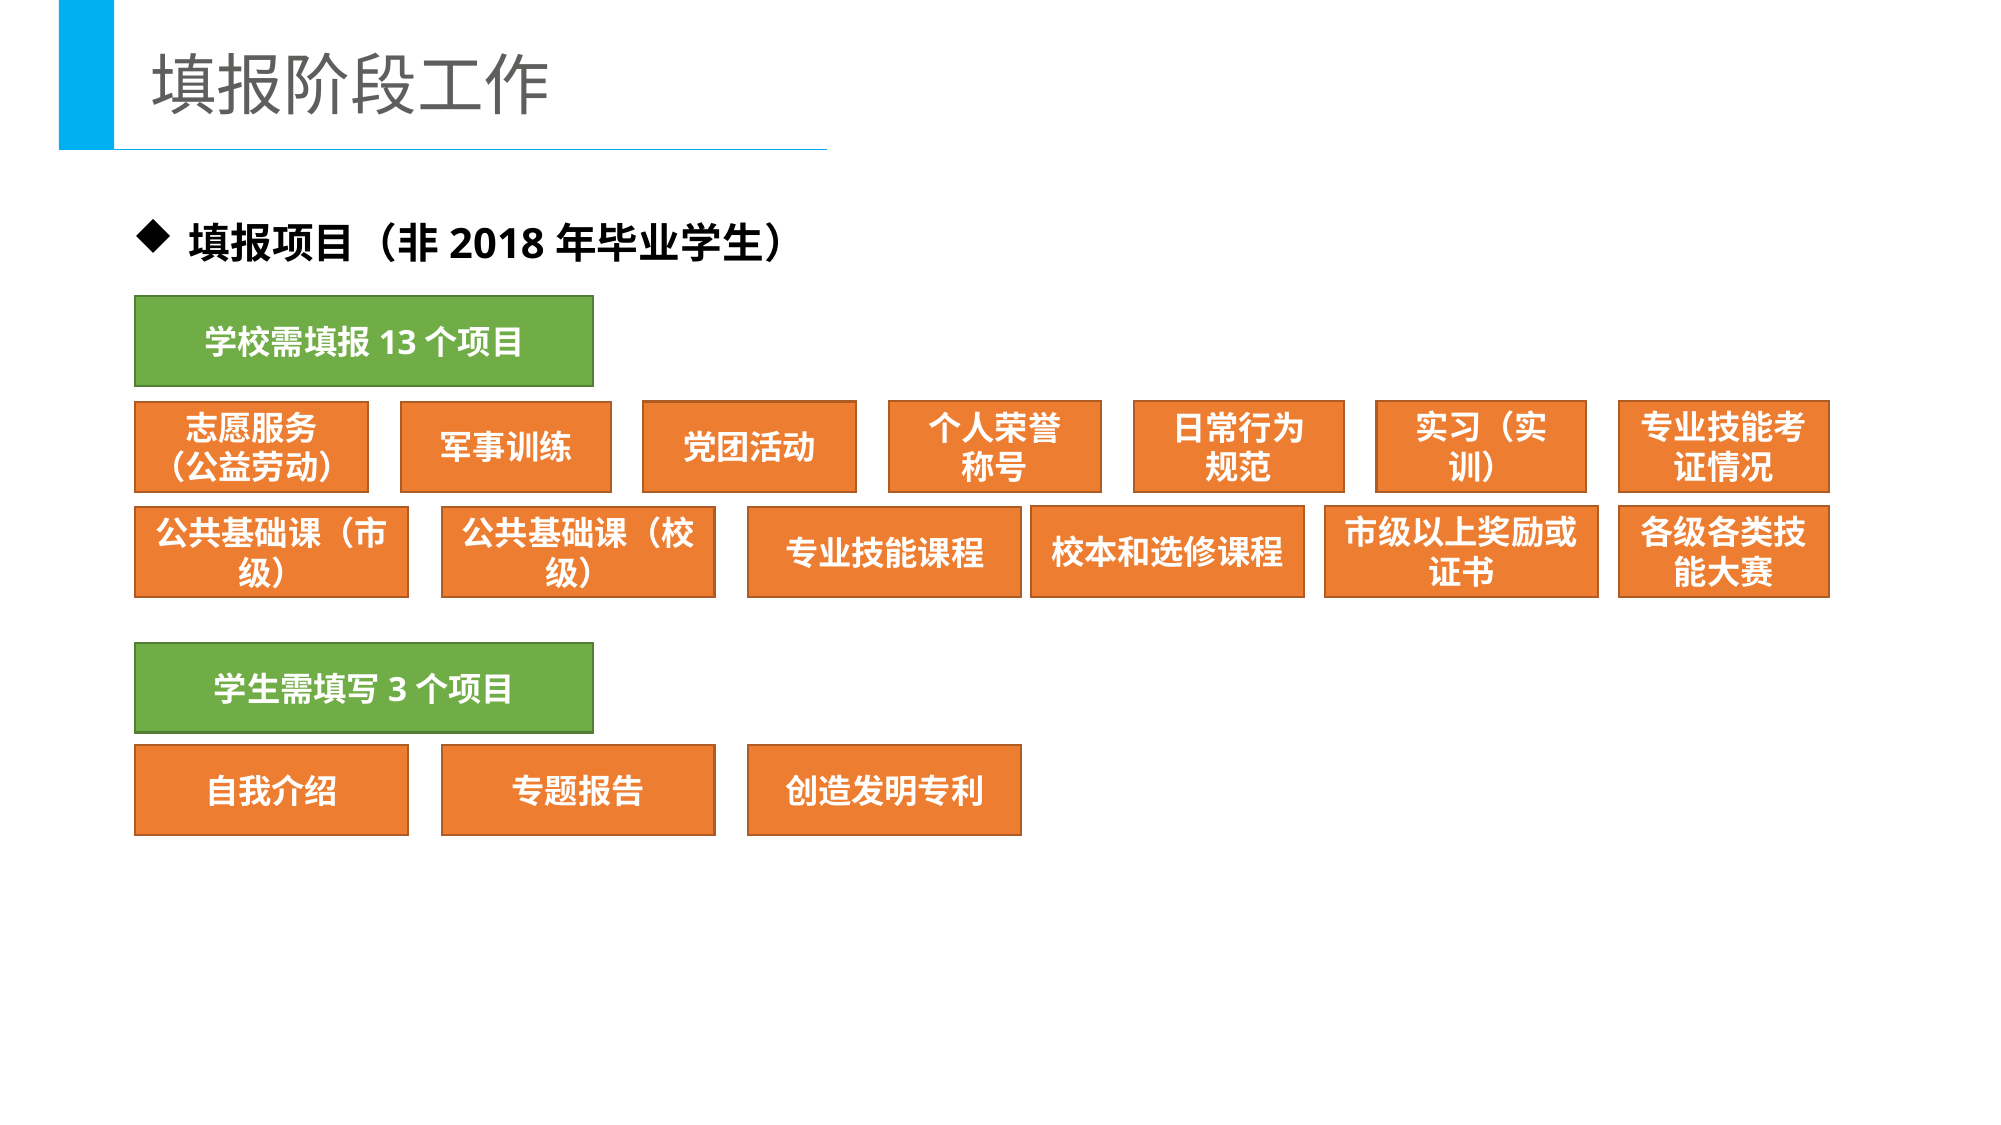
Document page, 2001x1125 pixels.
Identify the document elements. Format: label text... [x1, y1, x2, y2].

text_box 创造发明专利 [747, 744, 1022, 836]
text_box 校本和选修课程 [1030, 505, 1305, 598]
text_box 各级各类技能大赛 [1618, 505, 1830, 598]
text_box 学校需填报13个项目 [134, 295, 594, 387]
text_box 专题报告 [441, 744, 716, 836]
text_box 志愿服务 （公益劳动） [134, 401, 369, 493]
text_box 市级以上奖励或证书 [1324, 505, 1599, 598]
text_box 个人荣誉 称号 [888, 400, 1102, 493]
text_box 日常行为 规范 [1133, 400, 1345, 493]
text_box 公共基础课（市级） [134, 506, 409, 598]
text_box 填报项目（非2018年毕业学生） [117, 184, 1863, 275]
text_box 专业技能考证情况 [1618, 400, 1830, 493]
text_box 实习（实训） [1375, 400, 1587, 493]
text_box 学生需填写3个项目 [134, 642, 594, 734]
text_box 填报阶段工作 [135, 35, 1169, 131]
text_box 自我介绍 [134, 744, 409, 836]
text_box 党团活动 [642, 400, 857, 493]
text_box 军事训练 [400, 401, 612, 493]
text_box 公共基础课（校级） [441, 506, 716, 598]
text_box 专业技能课程 [747, 506, 1022, 598]
